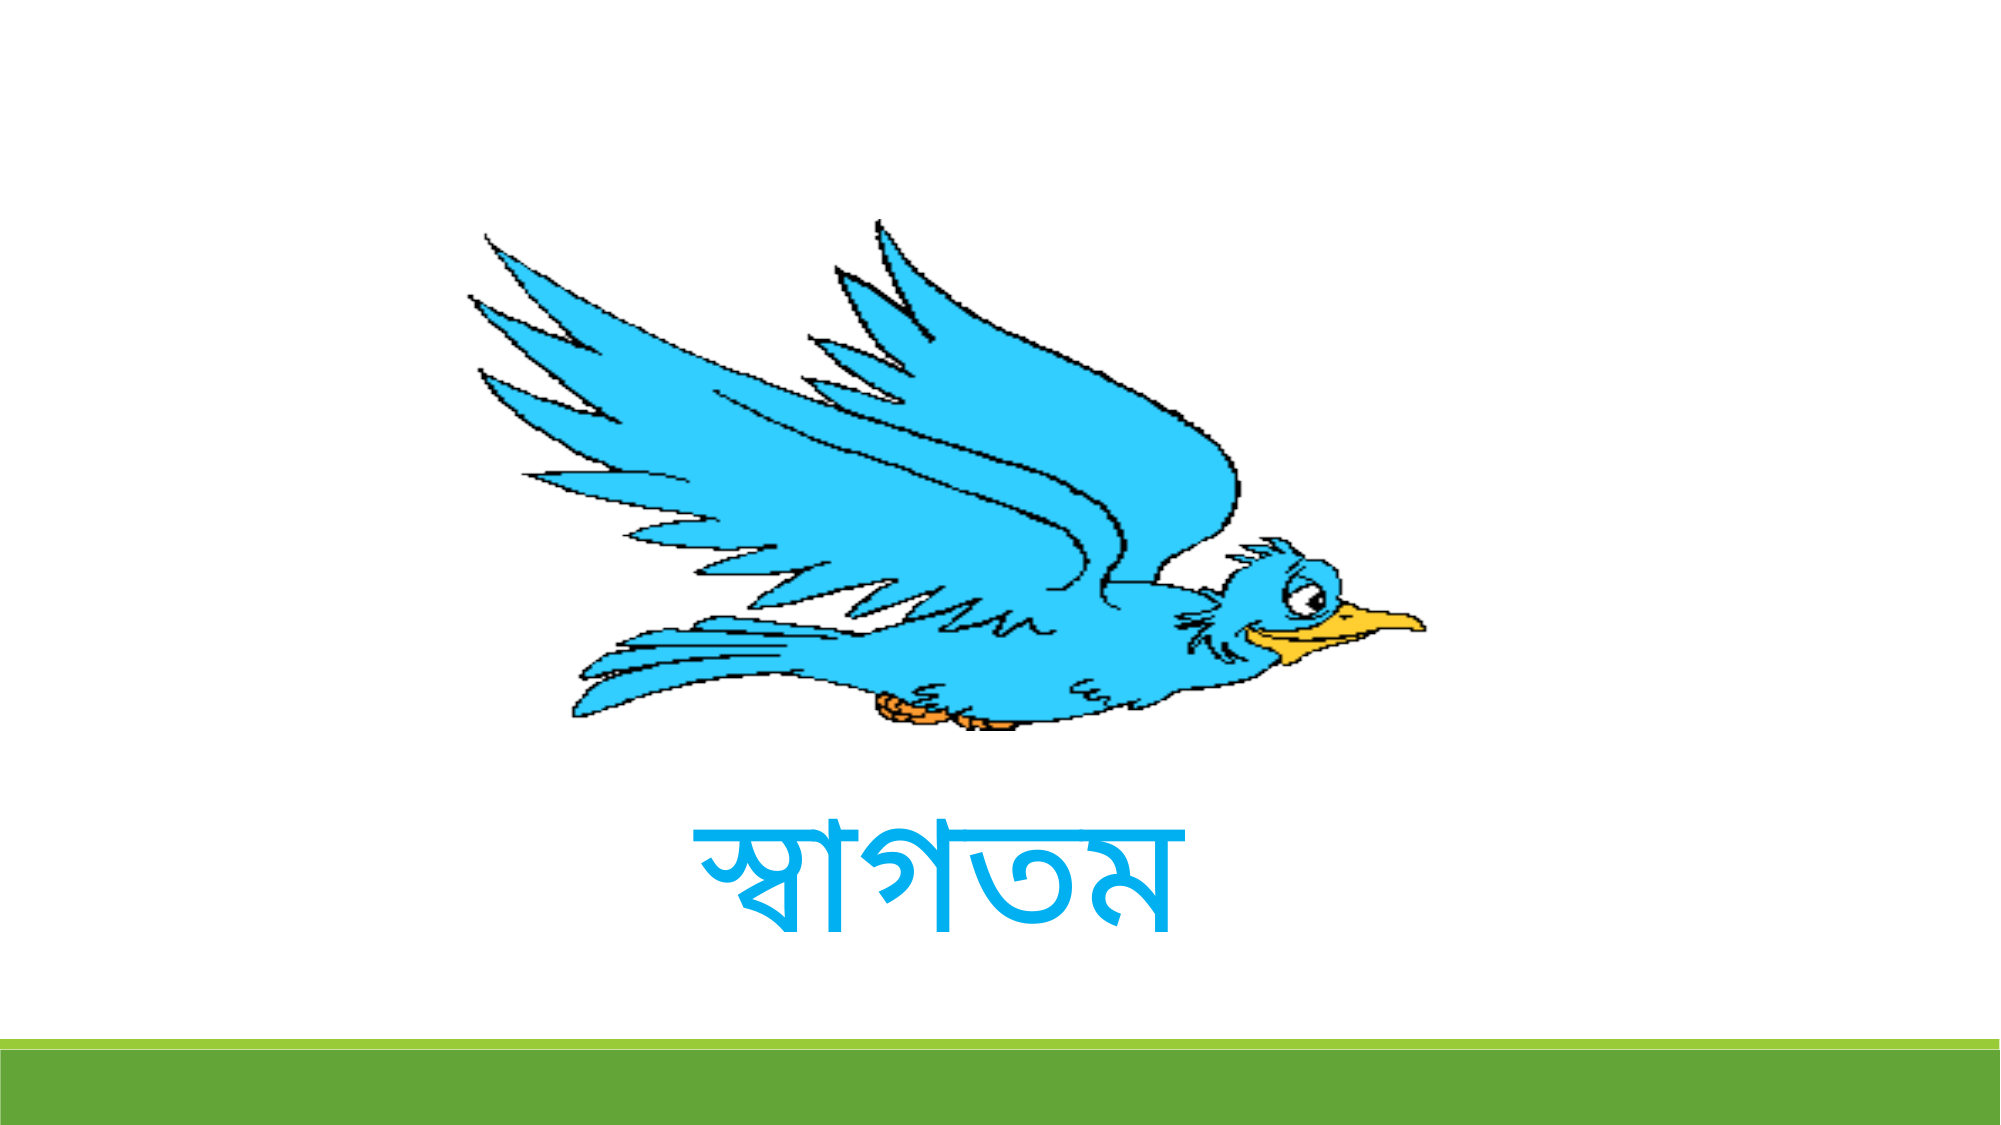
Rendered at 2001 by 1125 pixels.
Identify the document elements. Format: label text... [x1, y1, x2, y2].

picture [465, 218, 1456, 732]
text_box স্বাগতম [681, 760, 1470, 972]
